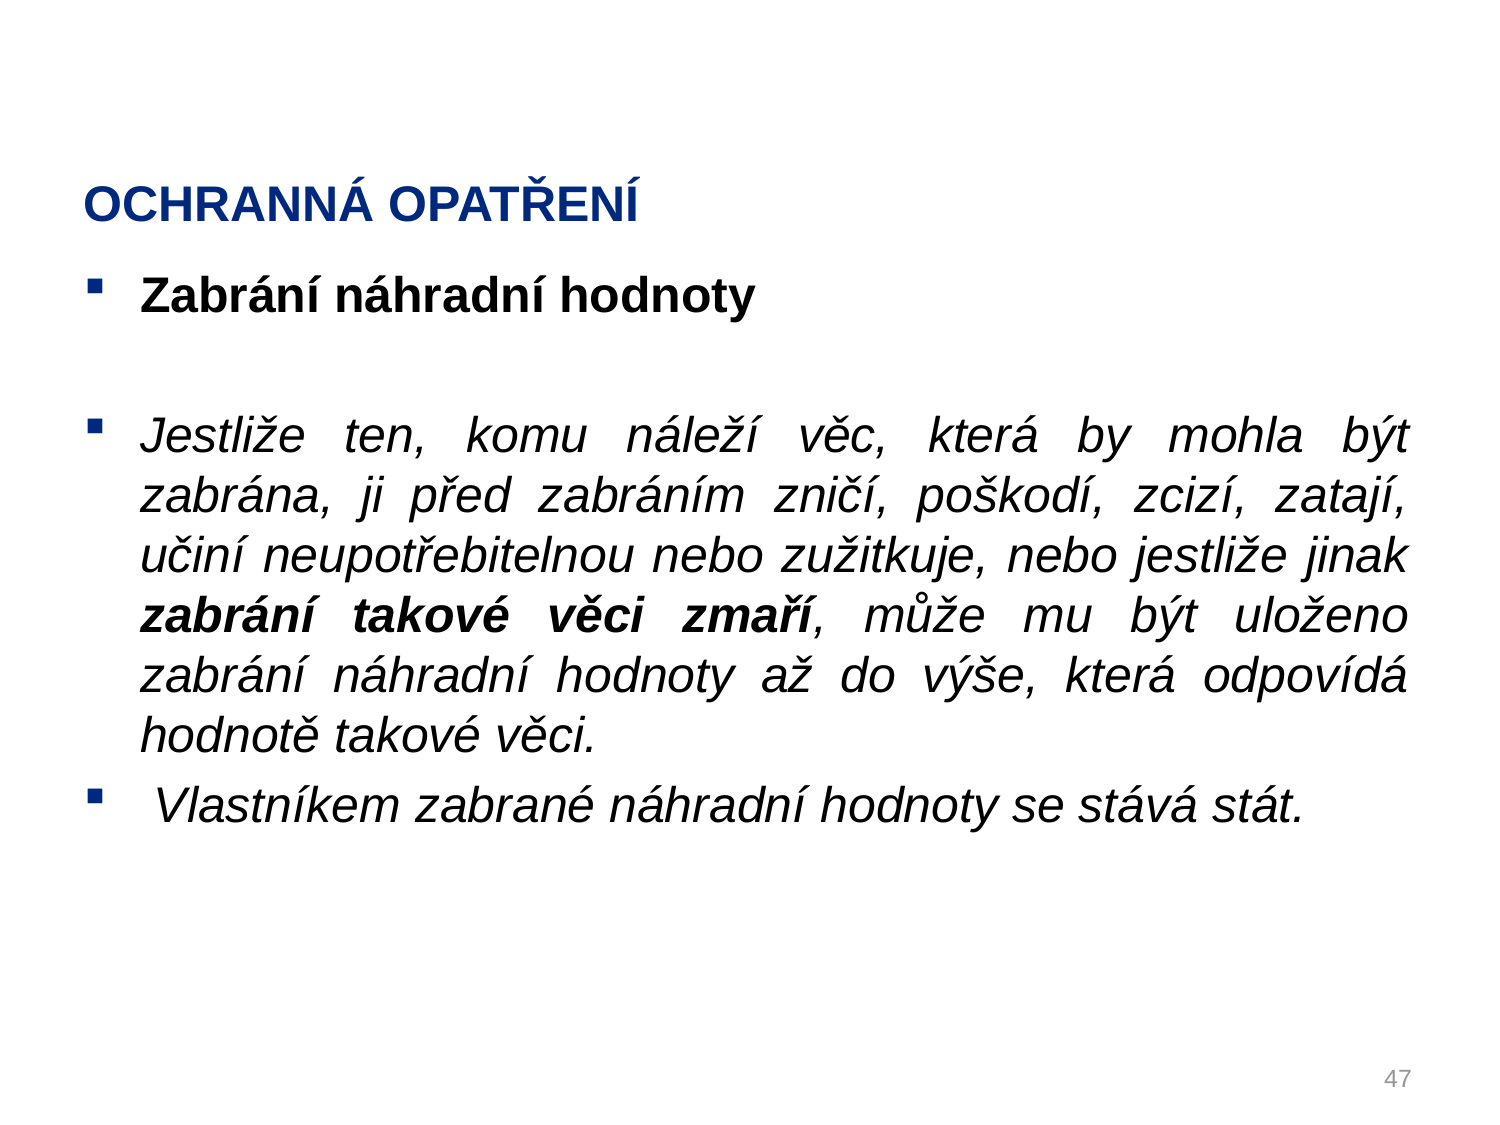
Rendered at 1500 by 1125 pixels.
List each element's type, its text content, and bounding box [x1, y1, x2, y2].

slide_number 47 [1125, 1025, 1428, 1100]
title OCHRANNÁ OPATŘENÍ [83, 132, 1411, 239]
list Zabrání náhradní hodnoty Jestliže ten, komu náleží věc, která by mohla být zabrána, ji před zabráním zničí, poškodí, zcizí, zatají, učiní neupotřebitelnou nebo zužitkuje, nebo jestliže jinak zabrání takové věci zmaří, může mu být uloženo zabrání náhradní hodnoty až do výše, která odpovídá hodnotě takové věci. Vlastníkem zabrané náhradní hodnoty se stává stát. [83, 262, 1410, 938]
